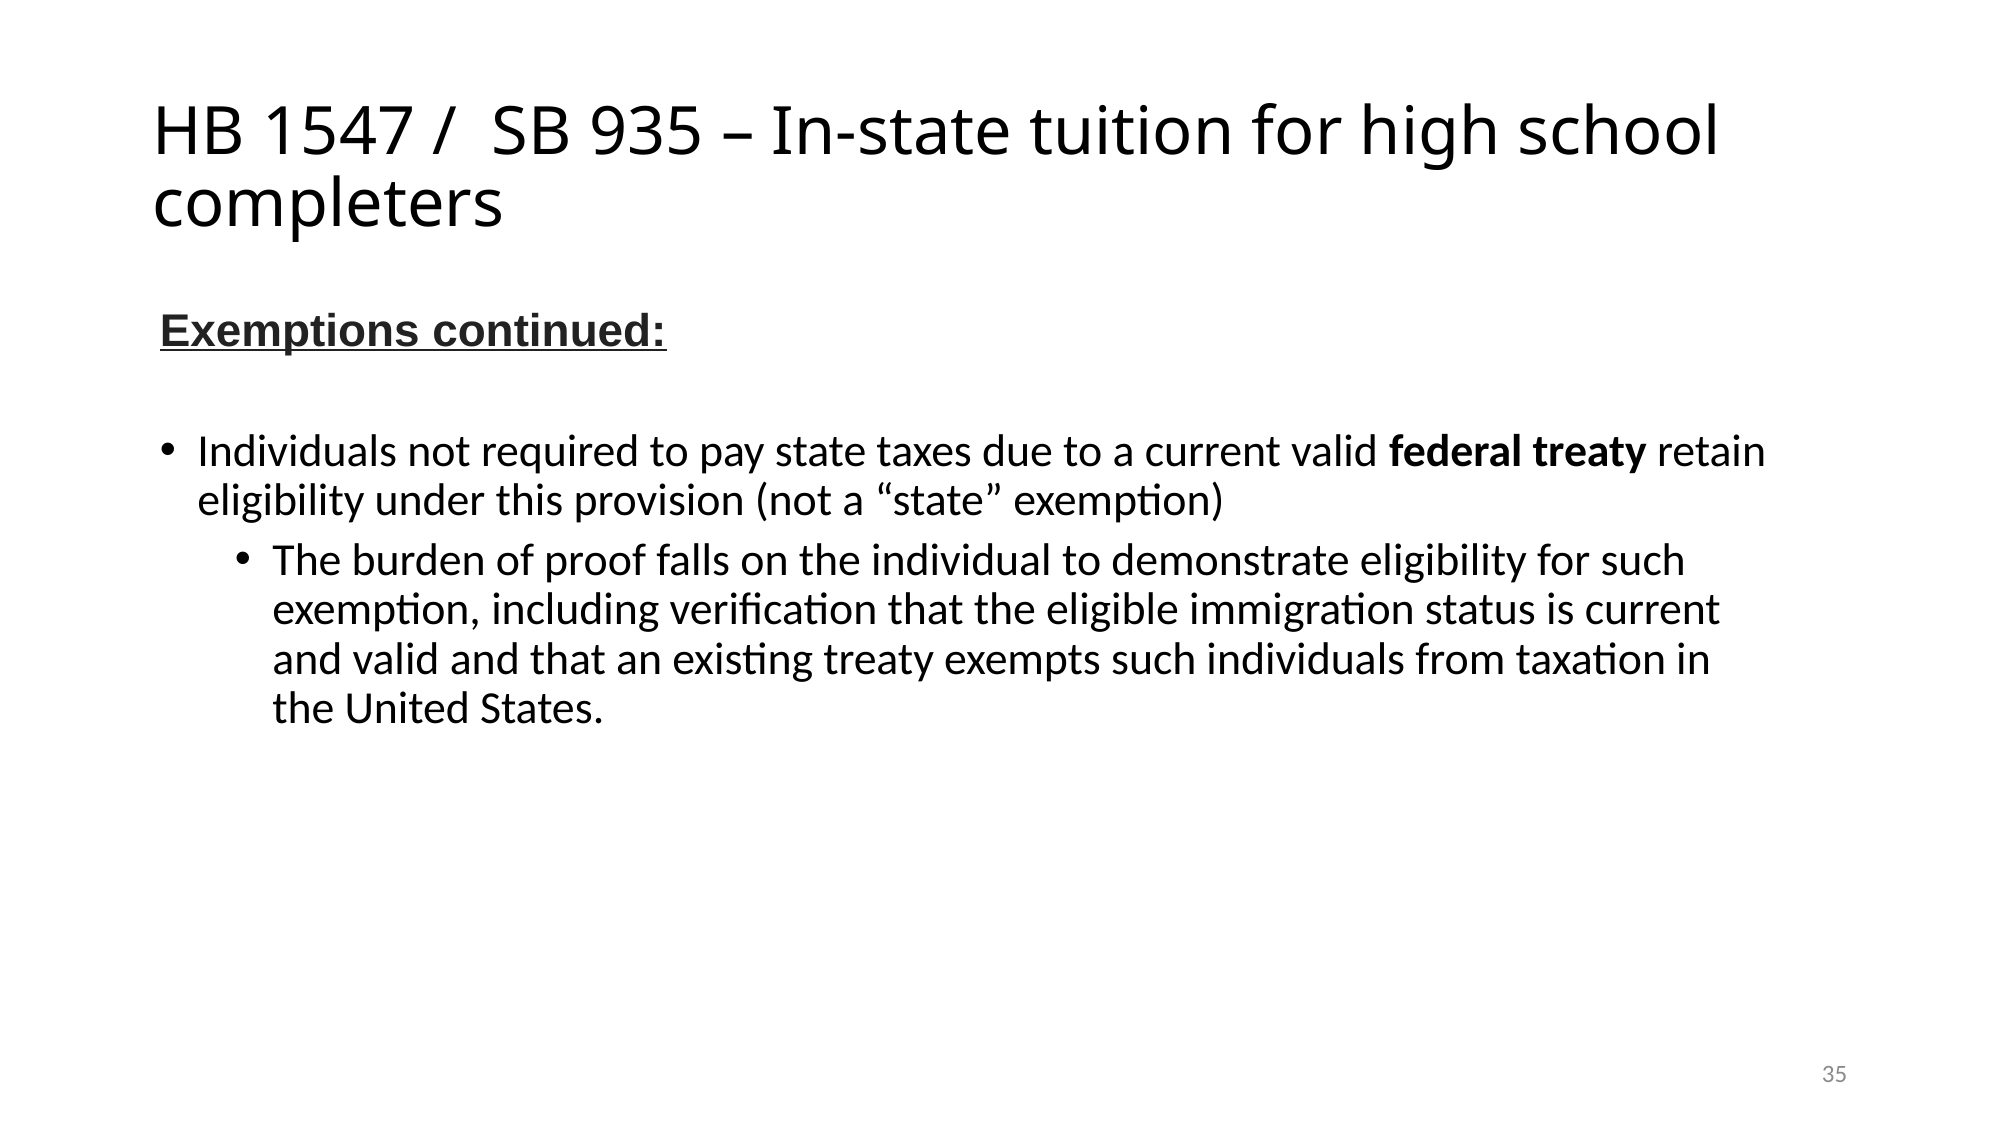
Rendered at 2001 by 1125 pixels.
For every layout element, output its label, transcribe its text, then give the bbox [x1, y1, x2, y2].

list Exemptions continued: Individuals not required to pay state taxes due to a current valid federal treaty retain eligibility under this provision (not a “state” exemption) The burden of proof falls on the individual to demonstrate eligibility for such exemption, including verification that the eligible immigration status is current and valid and that an existing treaty exempts such individuals from taxation in the United States. [70, 299, 1796, 1014]
title HB 1547 / SB 935 – In-state tuition for high school completers [137, 59, 1863, 278]
slide_number 35 [1412, 1042, 1863, 1103]
